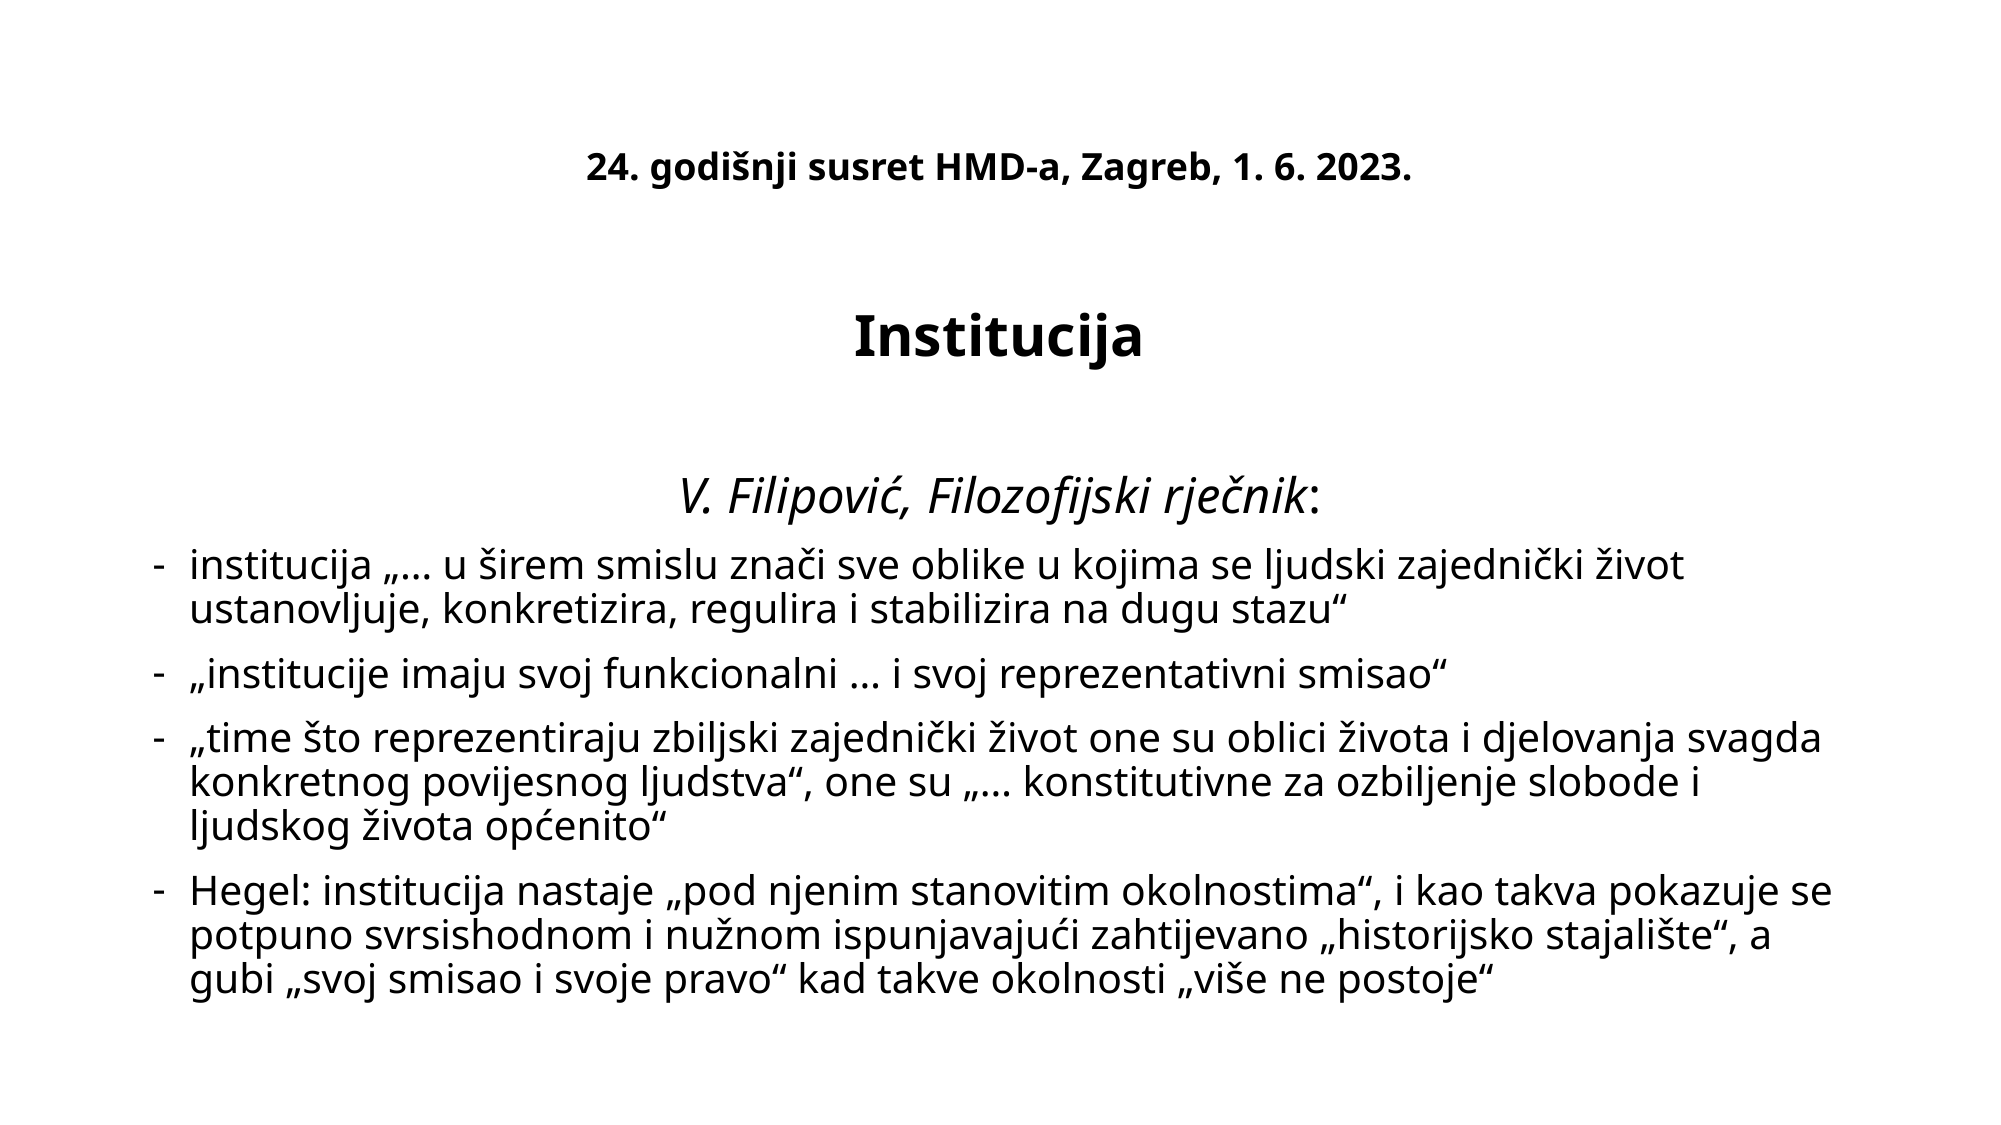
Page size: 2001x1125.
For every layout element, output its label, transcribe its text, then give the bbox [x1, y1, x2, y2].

title 24. godišnji susret HMD-a, Zagreb, 1. 6. 2023. [137, 59, 1863, 278]
list Institucija V. Filipović, Filozofijski rječnik: institucija „… u širem smislu znači sve oblike u kojima se ljudski zajednički život ustanovljuje, konkretizira, regulira i stabilizira na dugu stazu“ „institucije imaju svoj funkcionalni … i svoj reprezentativni smisao“ „time što reprezentiraju zbiljski zajednički život one su oblici života i djelovanja svagda konkretnog povijesnog ljudstva“, one su „… konstitutivne za ozbiljenje slobode i ljudskog života općenito“ Hegel: institucija nastaje „pod njenim stanovitim okolnostima“, i kao takva pokazuje se potpuno svrsishodnom i nužnom ispunjavajući zahtijevano „historijsko stajalište“, a gubi „svoj smisao i svoje pravo“ kad takve okolnosti „više ne postoje“ [137, 299, 1863, 1014]
